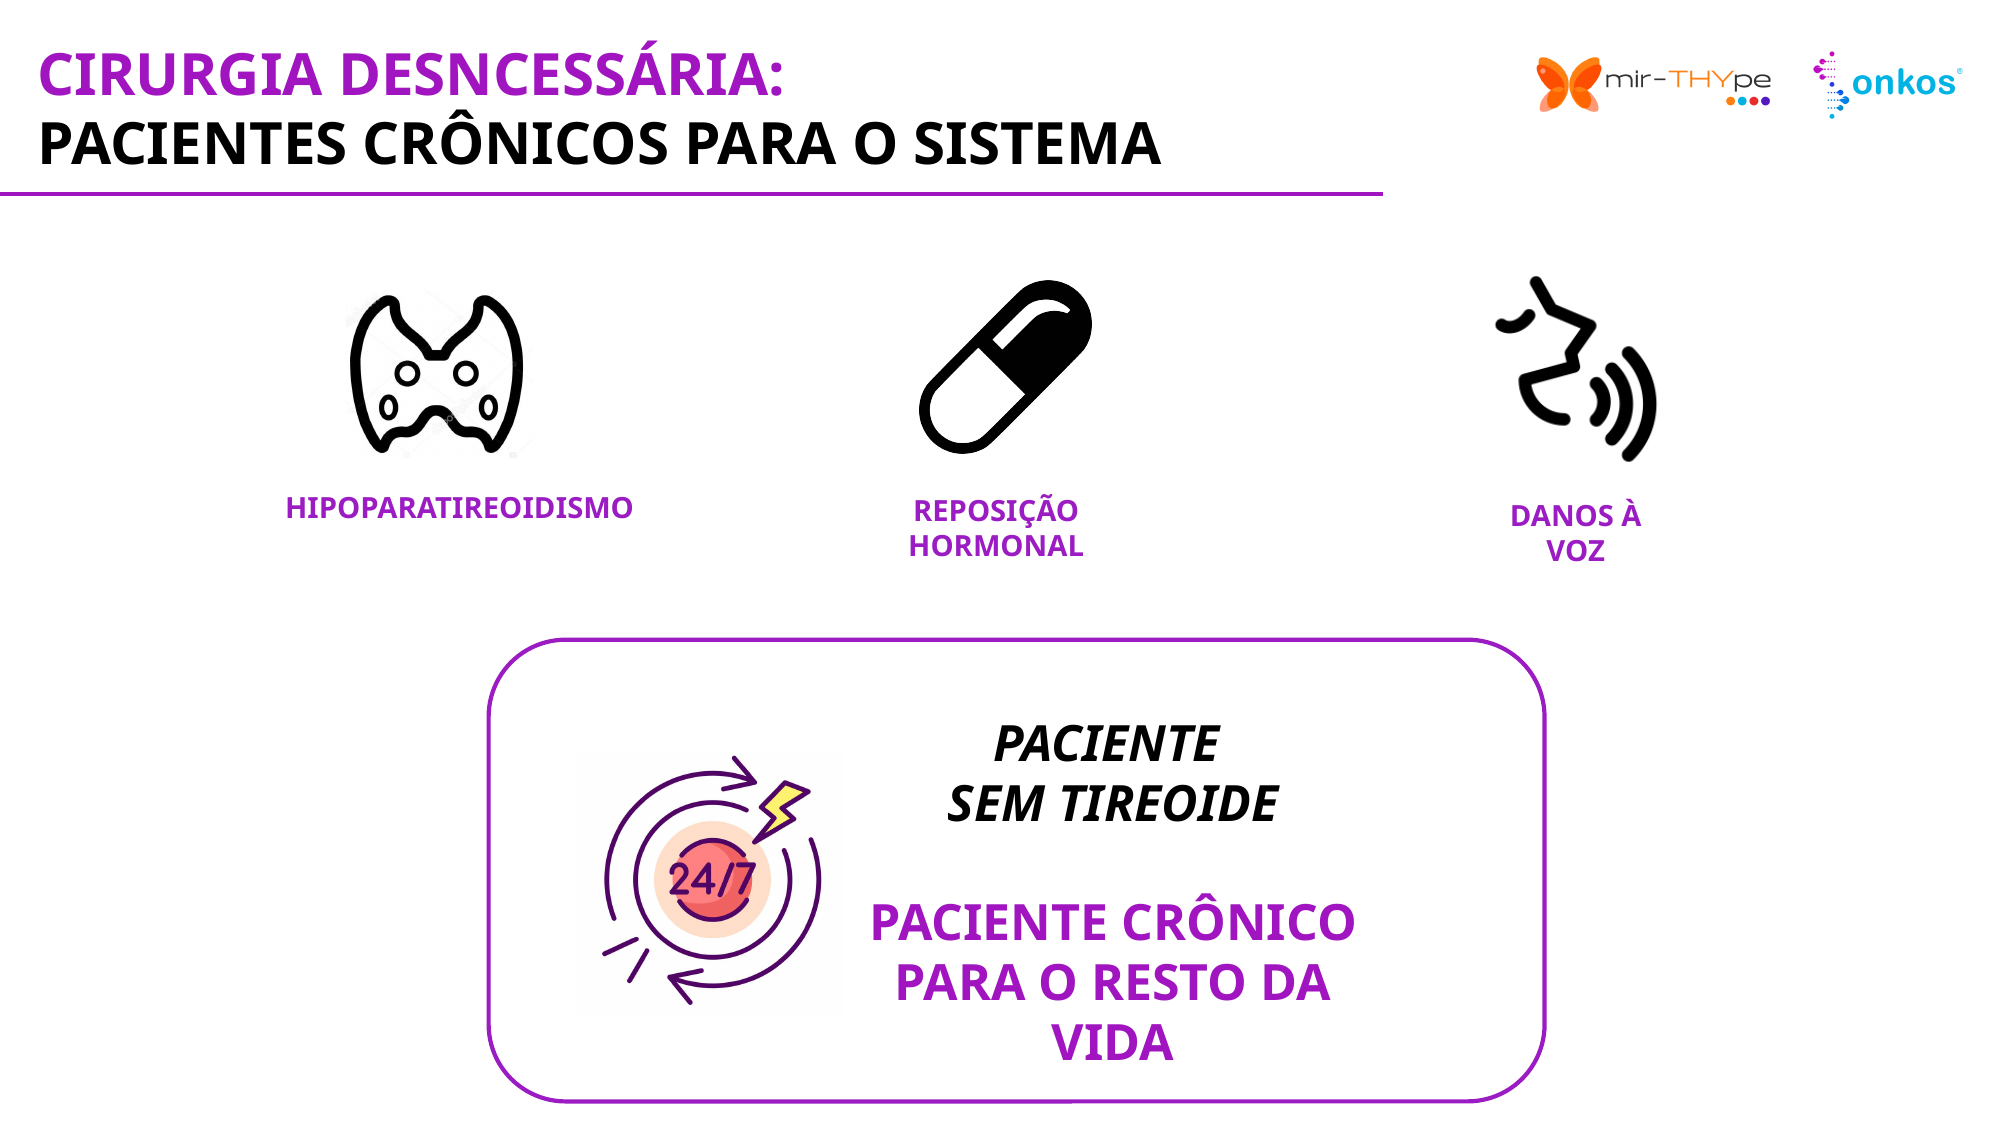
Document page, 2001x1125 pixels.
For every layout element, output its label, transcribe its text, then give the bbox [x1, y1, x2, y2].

text_box DANOS À VOZ [1306, 489, 1846, 575]
text_box [1525, 36, 1782, 134]
text_box CIRURGIA DESNCESSÁRIA: PACIENTES CRÔNICOS PARA O SISTEMA [37, 36, 1448, 177]
picture [345, 289, 534, 459]
text_box [486, 637, 1547, 1104]
picture [919, 280, 1093, 454]
picture [1472, 266, 1679, 473]
text_box [1813, 51, 1963, 119]
text_box PACIENTE SEM TIREOIDE [843, 704, 1383, 839]
picture [574, 748, 844, 1018]
text_box PACIENTE CRÔNICO PARA O RESTO DA VIDA [843, 883, 1383, 1078]
text_box REPOSIÇÃO HORMONAL [730, 485, 1270, 570]
text_box HIPOPARATIREOIDISMO [189, 482, 730, 532]
